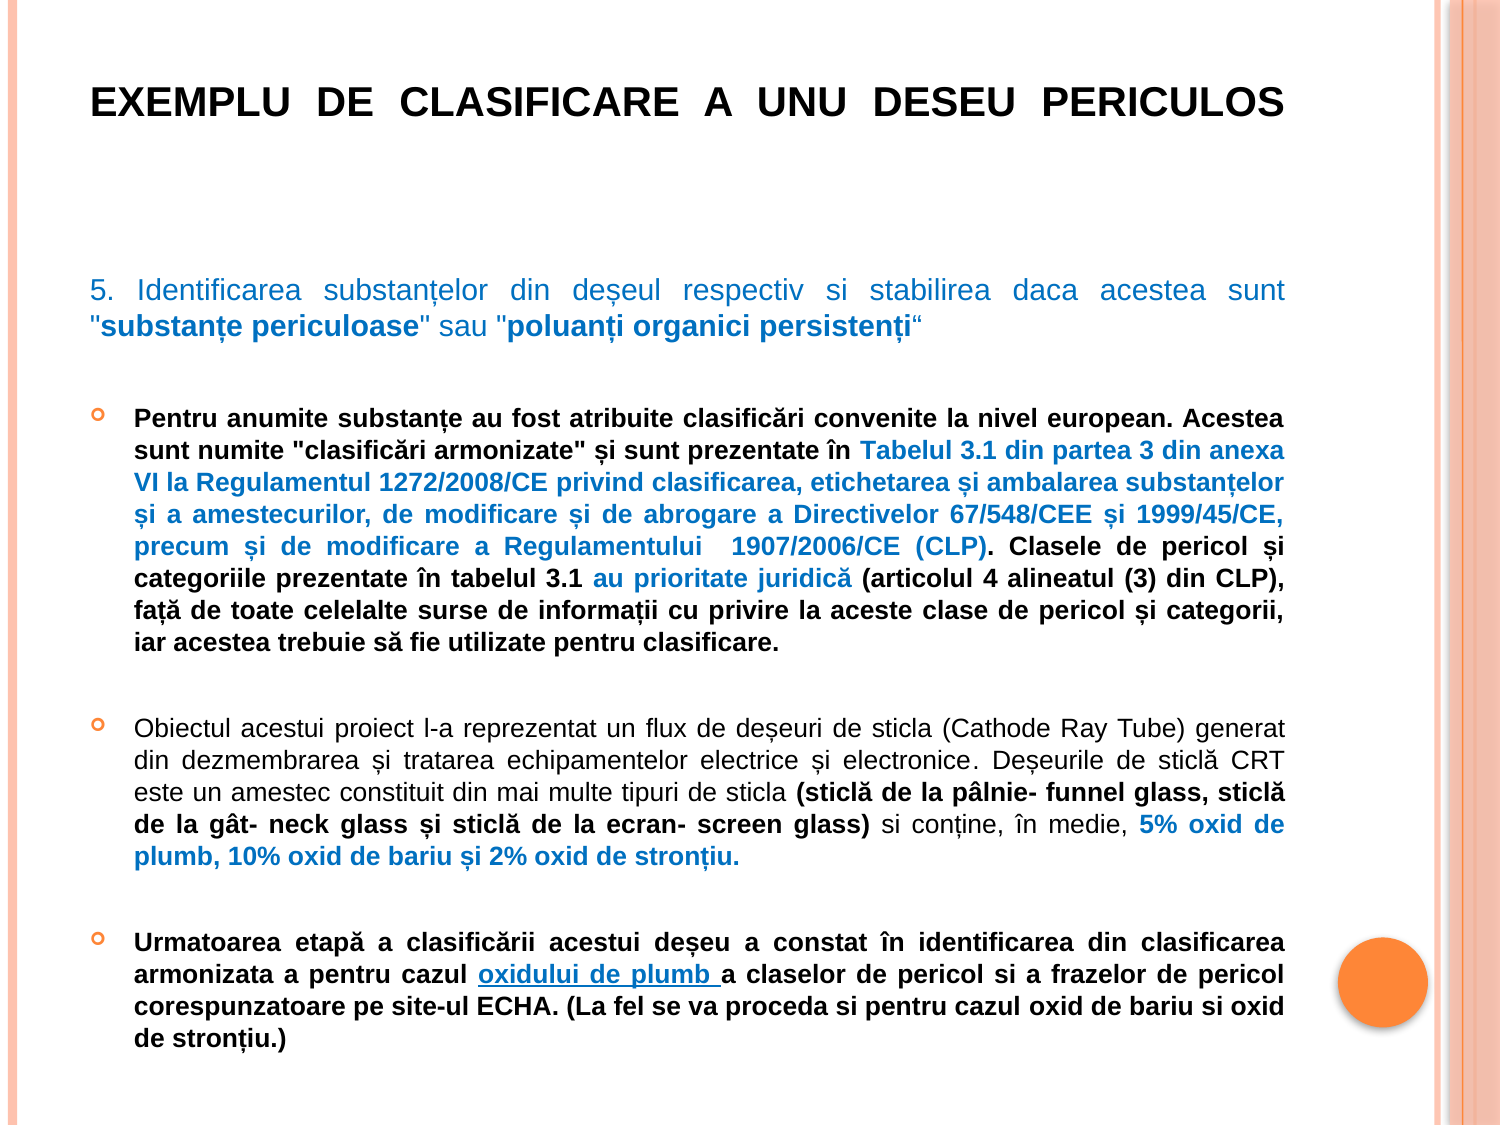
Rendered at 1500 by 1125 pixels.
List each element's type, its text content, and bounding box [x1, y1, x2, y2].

title EXEMPLU DE CLASIFICARE A UNU DESEU PERICULOS [75, 45, 1300, 233]
list 5. Identificarea substanțelor din deșeul respectiv si stabilirea daca acestea sunt "substanțe periculoase" sau "poluanți organici persistenți“ Pentru anumite substanțe au fost atribuite clasificări convenite la nivel european. Acestea sunt numite "clasificări armonizate" și sunt prezentate în Tabelul 3.1 din partea 3 din anexa VI la Regulamentul 1272/2008/CE privind clasificarea, etichetarea și ambalarea substanțelor și a amestecurilor, de modificare și de abrogare a Directivelor 67/548/CEE și 1999/45/CE, precum și de modificare a Regulamentului 1907/2006/CE (CLP). Clasele de pericol și categoriile prezentate în tabelul 3.1 au prioritate juridică (articolul 4 alineatul (3) din CLP), față de toate celelalte surse de informații cu privire la aceste clase de pericol și categorii, iar acestea trebuie să fie utilizate pentru clasificare. Obiectul acestui proiect l-a reprezentat un flux de deșeuri de sticla (Cathode Ray Tube) generat din dezmembrarea și tratarea echipamentelor electrice și electronice. Deșeurile de sticlă CRT este un amestec constituit din mai multe tipuri de sticla (sticlă de la pâlnie- funnel glass, sticlă de la gât- neck glass și sticlă de la ecran- screen glass) si conține, în medie, 5% oxid de plumb, 10% oxid de bariu și 2% oxid de stronțiu. Urmatoarea etapă a clasificării acestui deșeu a constat în identificarea din clasificarea armonizata a pentru cazul oxidului de plumb a claselor de pericol si a frazelor de pericol corespunzatoare pe site-ul ECHA. (La fel se va proceda si pentru cazul oxid de bariu si oxid de stronțiu.) [75, 262, 1300, 1062]
